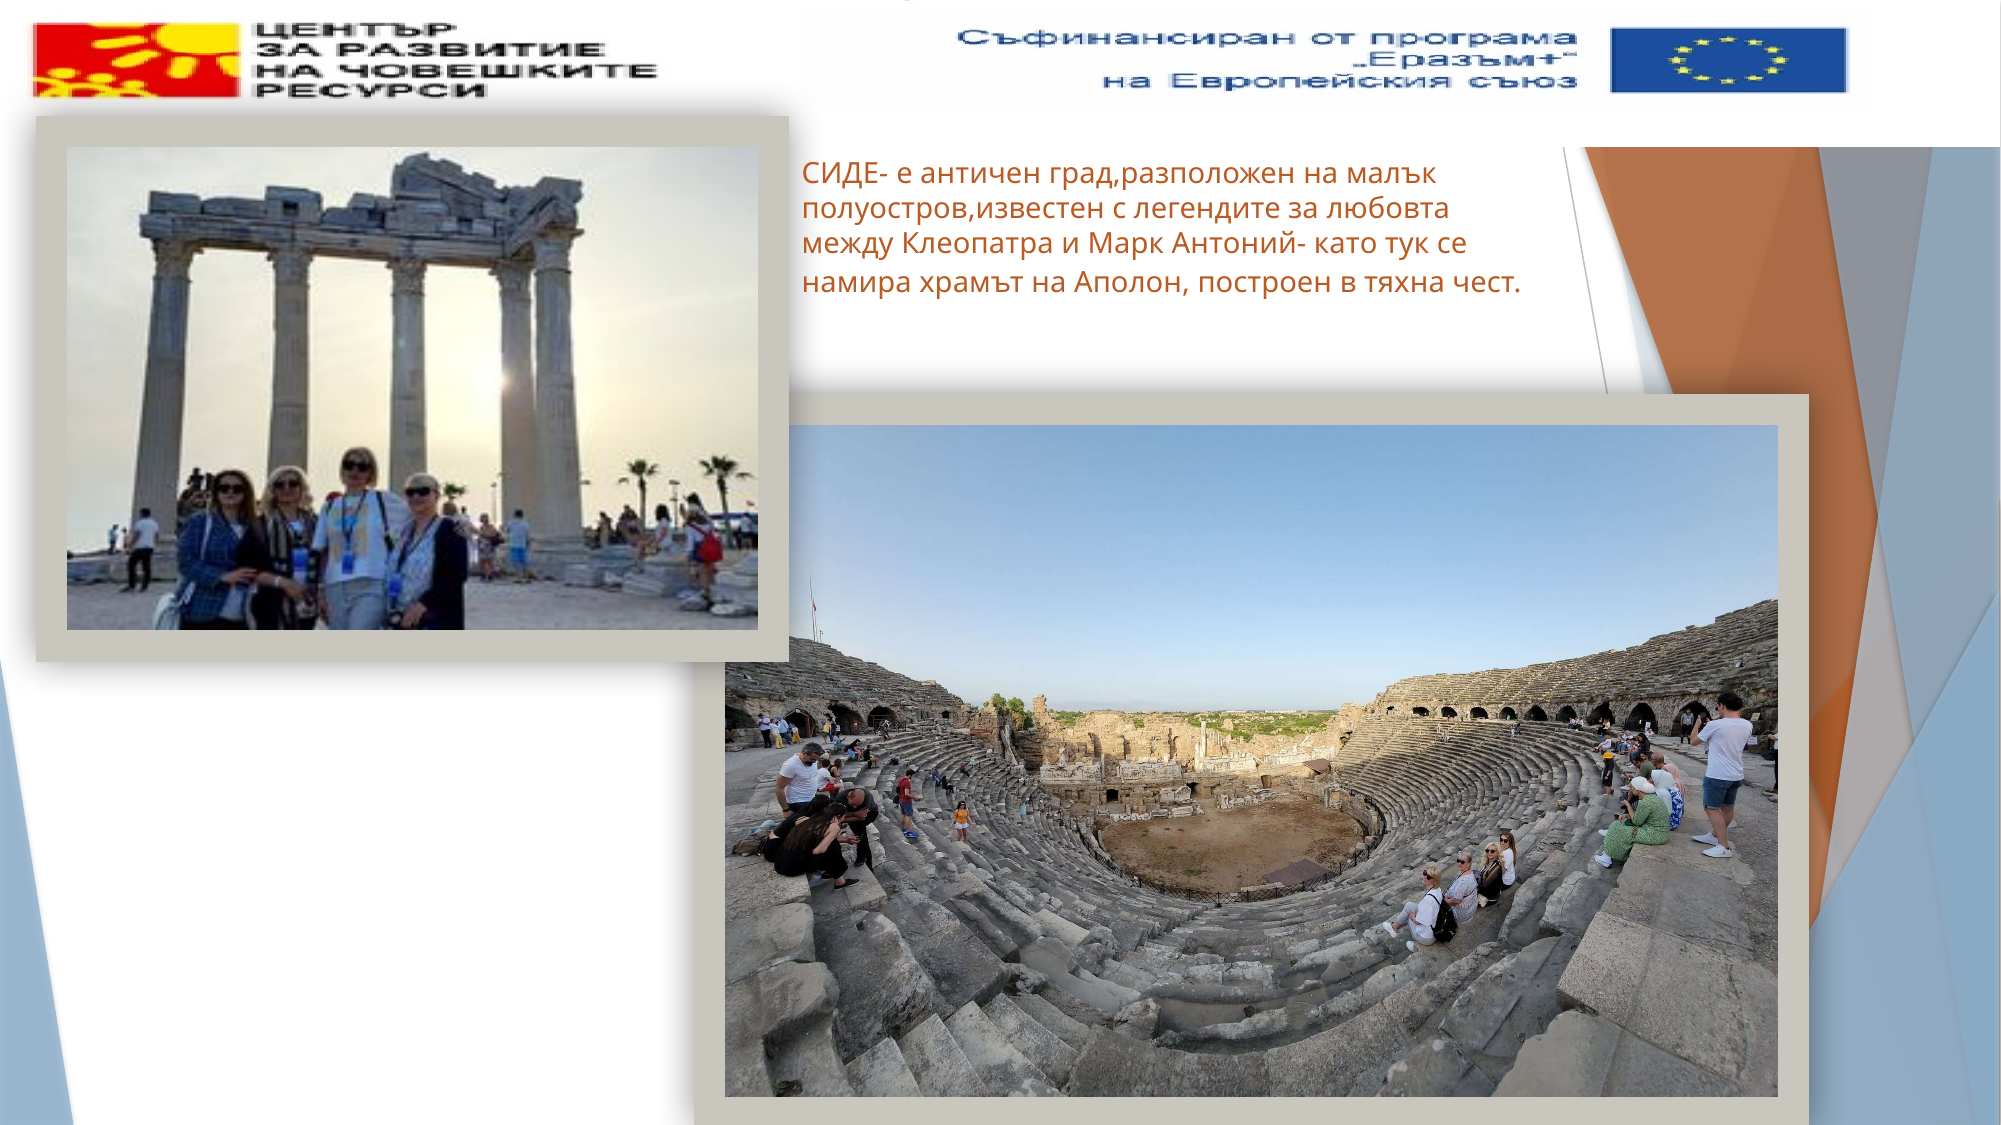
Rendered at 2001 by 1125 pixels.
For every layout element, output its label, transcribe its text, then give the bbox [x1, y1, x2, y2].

text_box СИДЕ- e античен град,разположен на малък полуостров,известен с легендите за любовта между Клеопатра и Марк Антоний- като тук се намира храмът на Аполон, построен в тяхна чест. [786, 159, 1568, 307]
picture [0, 0, 2000, 1098]
